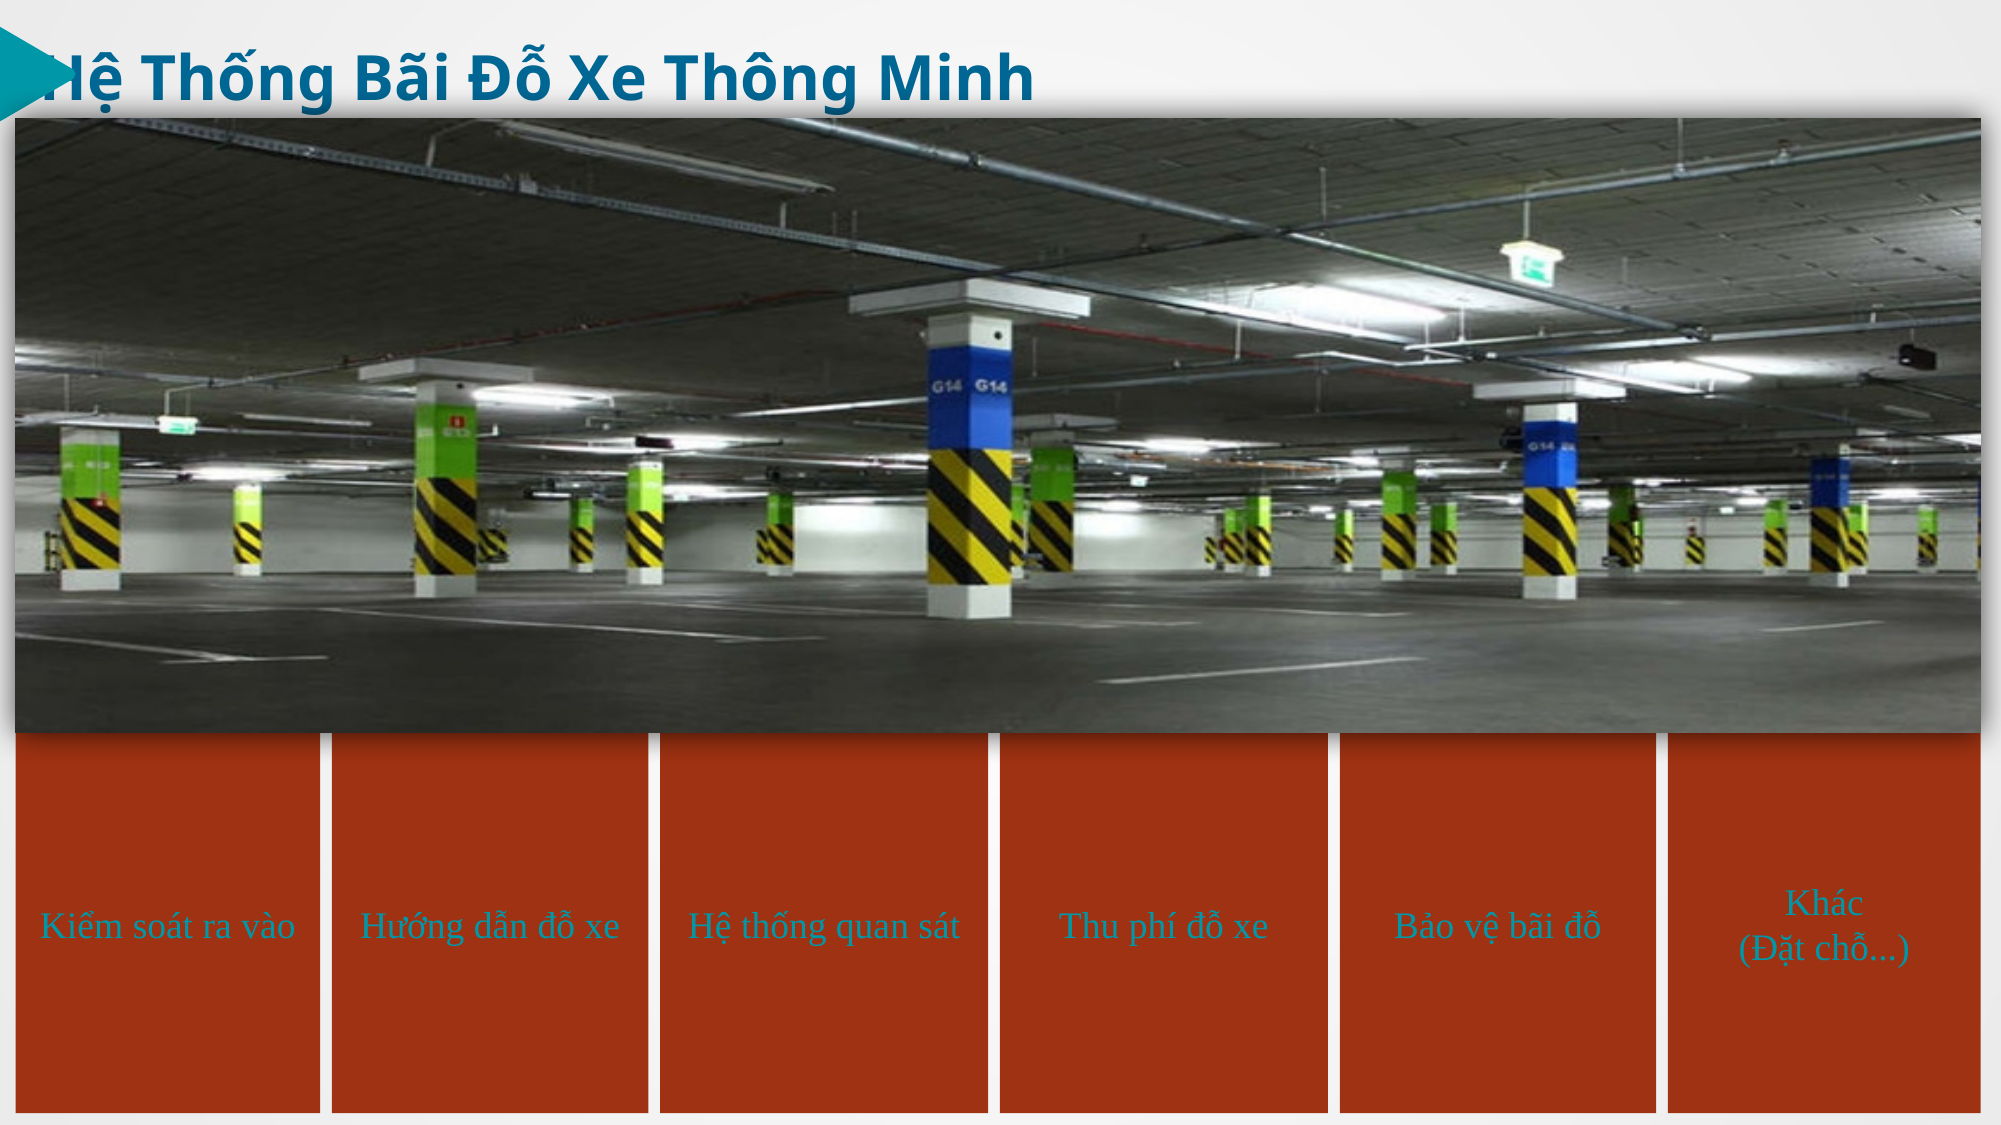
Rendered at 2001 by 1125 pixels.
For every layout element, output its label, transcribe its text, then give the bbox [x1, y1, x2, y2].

text_box Hướng dẫn đỗ xe [331, 758, 649, 1114]
picture [0, 0, 2001, 1125]
text_box Thu phí đỗ xe [999, 758, 1329, 1114]
text_box Khác (Đặt chỗ...) [1667, 754, 1982, 1114]
text_box Hệ Thống Bãi Đỗ Xe Thông Minh [24, 30, 1052, 94]
text_box Hệ thống quan sát [659, 758, 989, 1114]
text_box Bảo vệ bãi đỗ [1339, 758, 1657, 1114]
text_box [0, 26, 76, 108]
text_box Kiểm soát ra vào [15, 754, 321, 1114]
